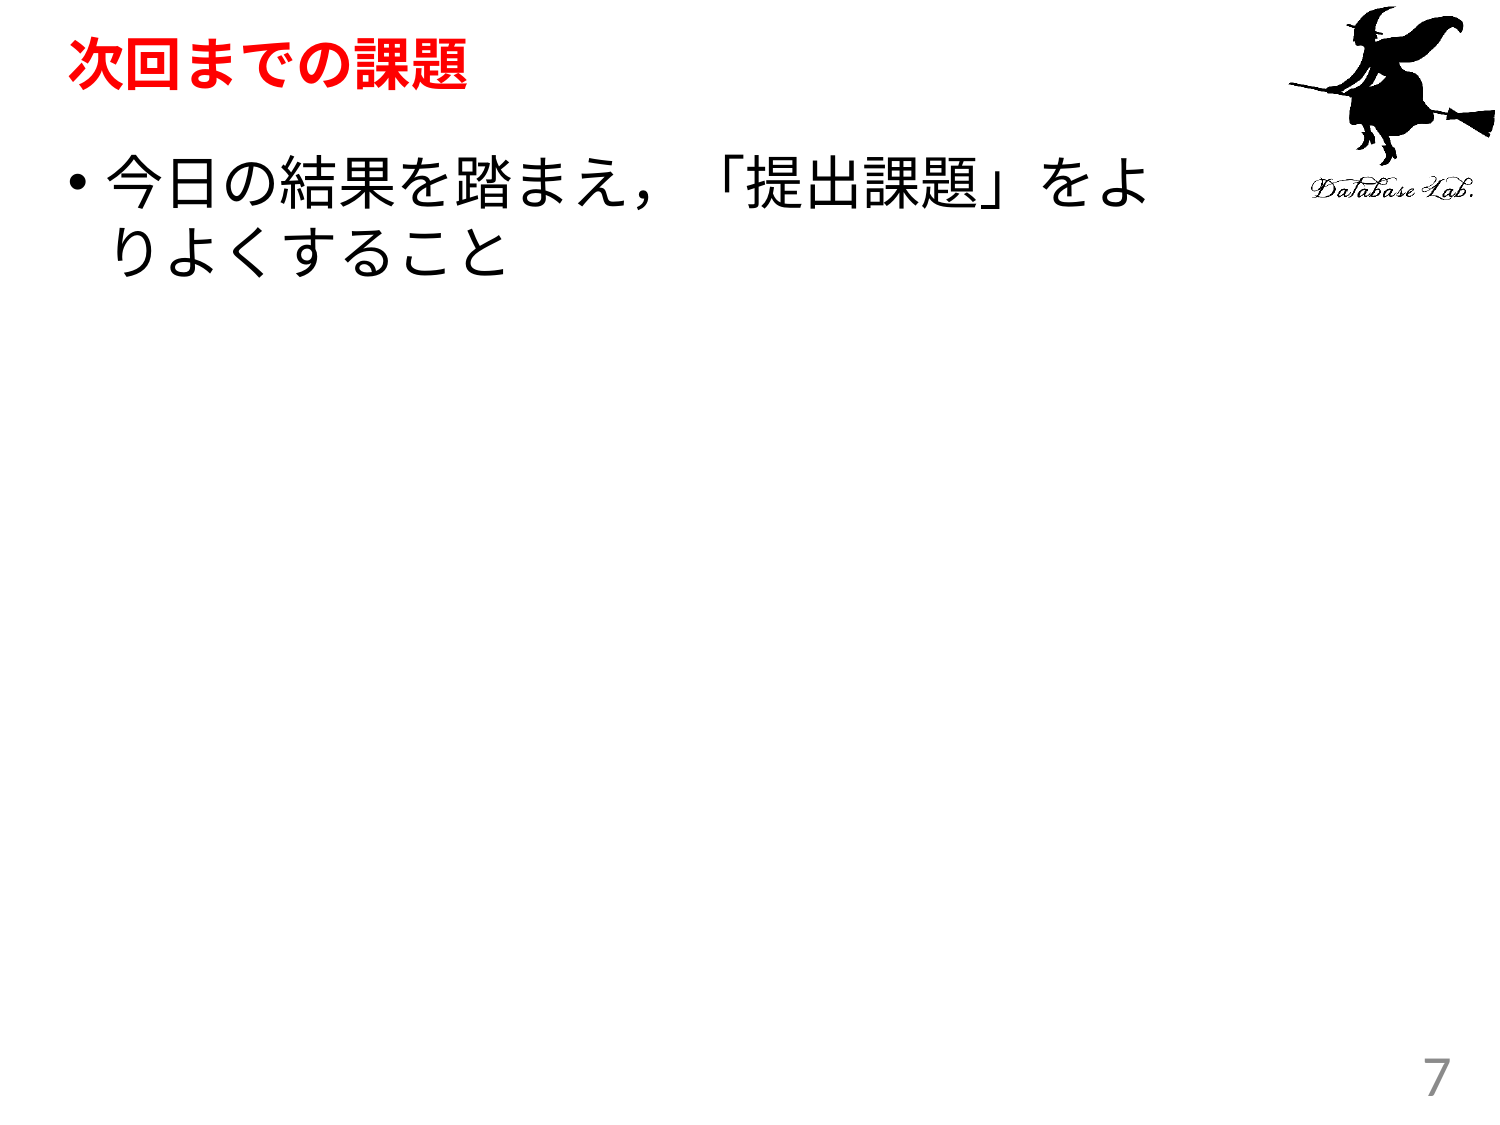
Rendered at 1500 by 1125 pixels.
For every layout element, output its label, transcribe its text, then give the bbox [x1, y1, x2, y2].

title 次回までの課題 [52, 28, 1441, 106]
list 今日の結果を踏まえ，「提出課題」をよりよくすること [52, 138, 1224, 1014]
slide_number 7 [1129, 1042, 1467, 1103]
picture [1284, 2, 1499, 204]
